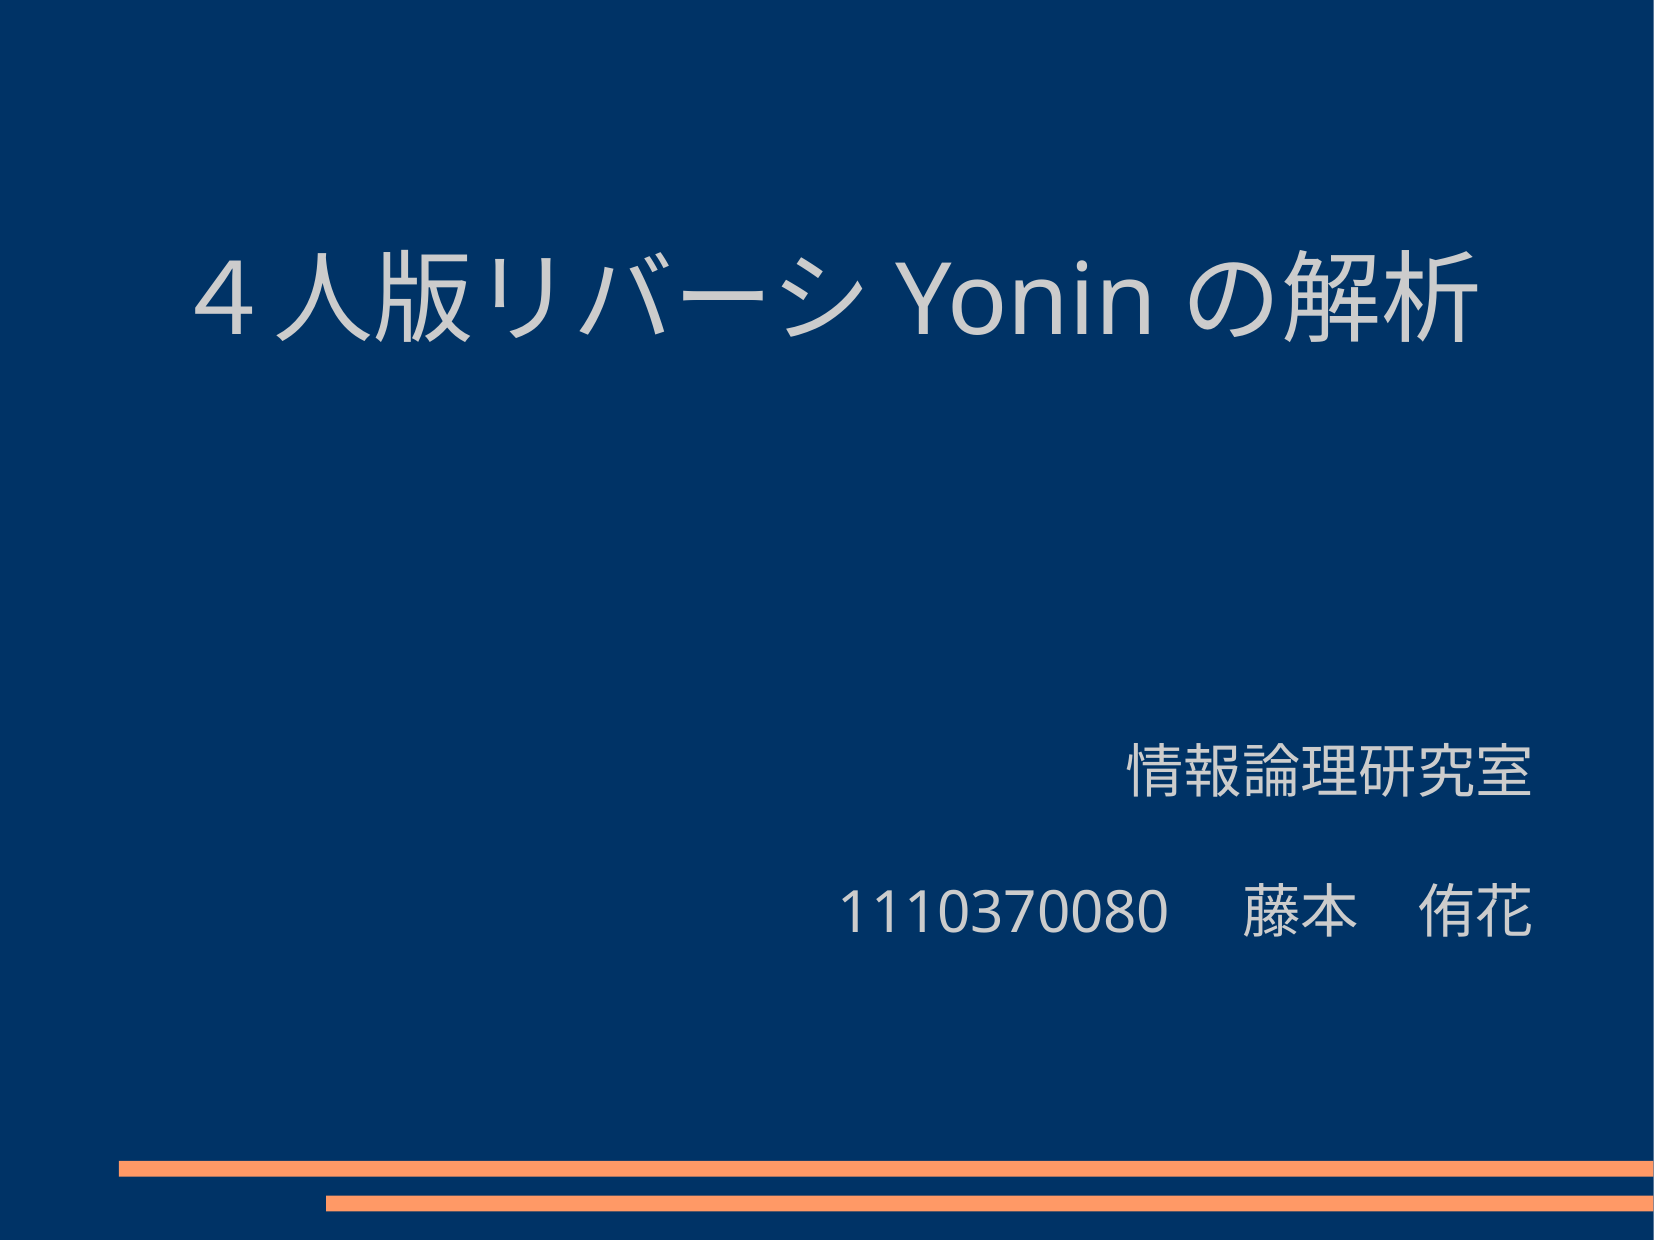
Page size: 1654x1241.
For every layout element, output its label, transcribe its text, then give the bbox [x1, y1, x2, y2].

subtitle ４人版リバーシYoninの解析 情報論理研究室 1110370080 藤本 侑花 [121, 46, 1534, 1132]
